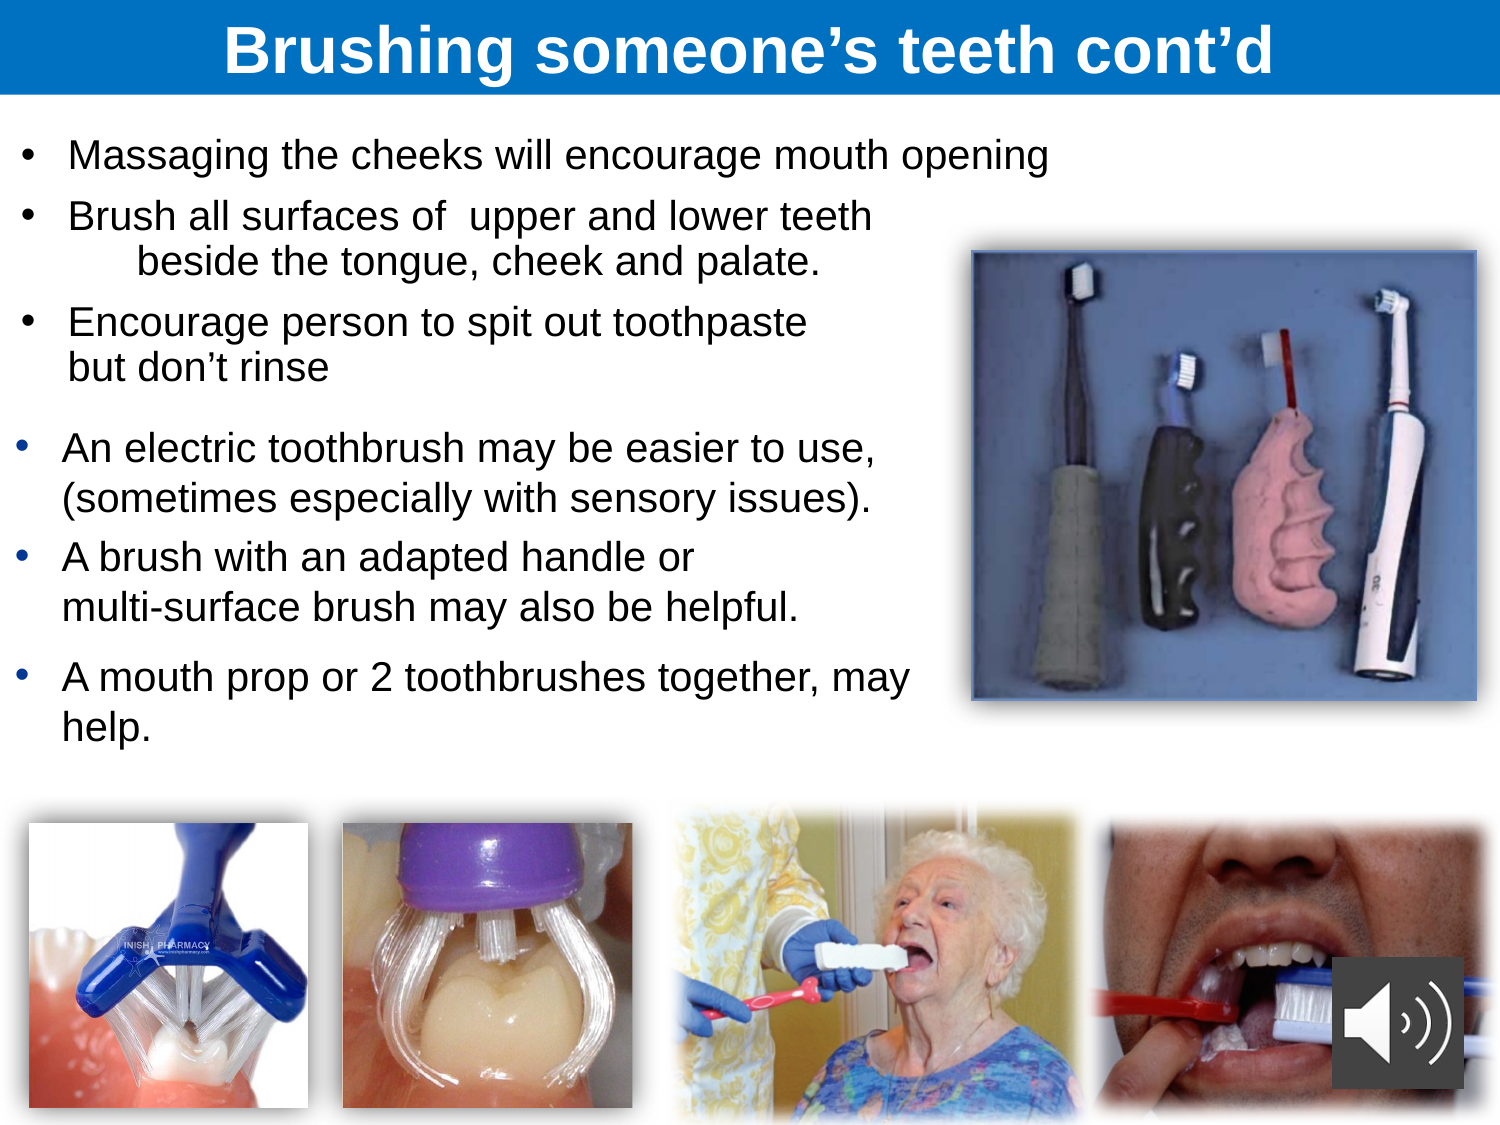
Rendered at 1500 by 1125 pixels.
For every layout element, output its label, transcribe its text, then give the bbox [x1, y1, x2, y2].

picture [971, 250, 1477, 701]
text_box An electric toothbrush may be easier to use, (sometimes especially with sensory issues). A brush with an adapted handle or multi-surface brush may also be helpful. [0, 413, 964, 638]
text_box Brushing someone’s teeth cont’d [0, 0, 1500, 95]
picture [666, 798, 1500, 1125]
picture [29, 823, 308, 1108]
text_box A mouth prop or 2 toothbrushes together, may help. [0, 642, 928, 757]
list Massaging the cheeks will encourage mouth opening Brush all surfaces of upper and lower teeth beside the tongue, cheek and palate. Encourage person to spit out toothpaste but don’t rinse [5, 126, 1211, 413]
picture [341, 823, 633, 1108]
